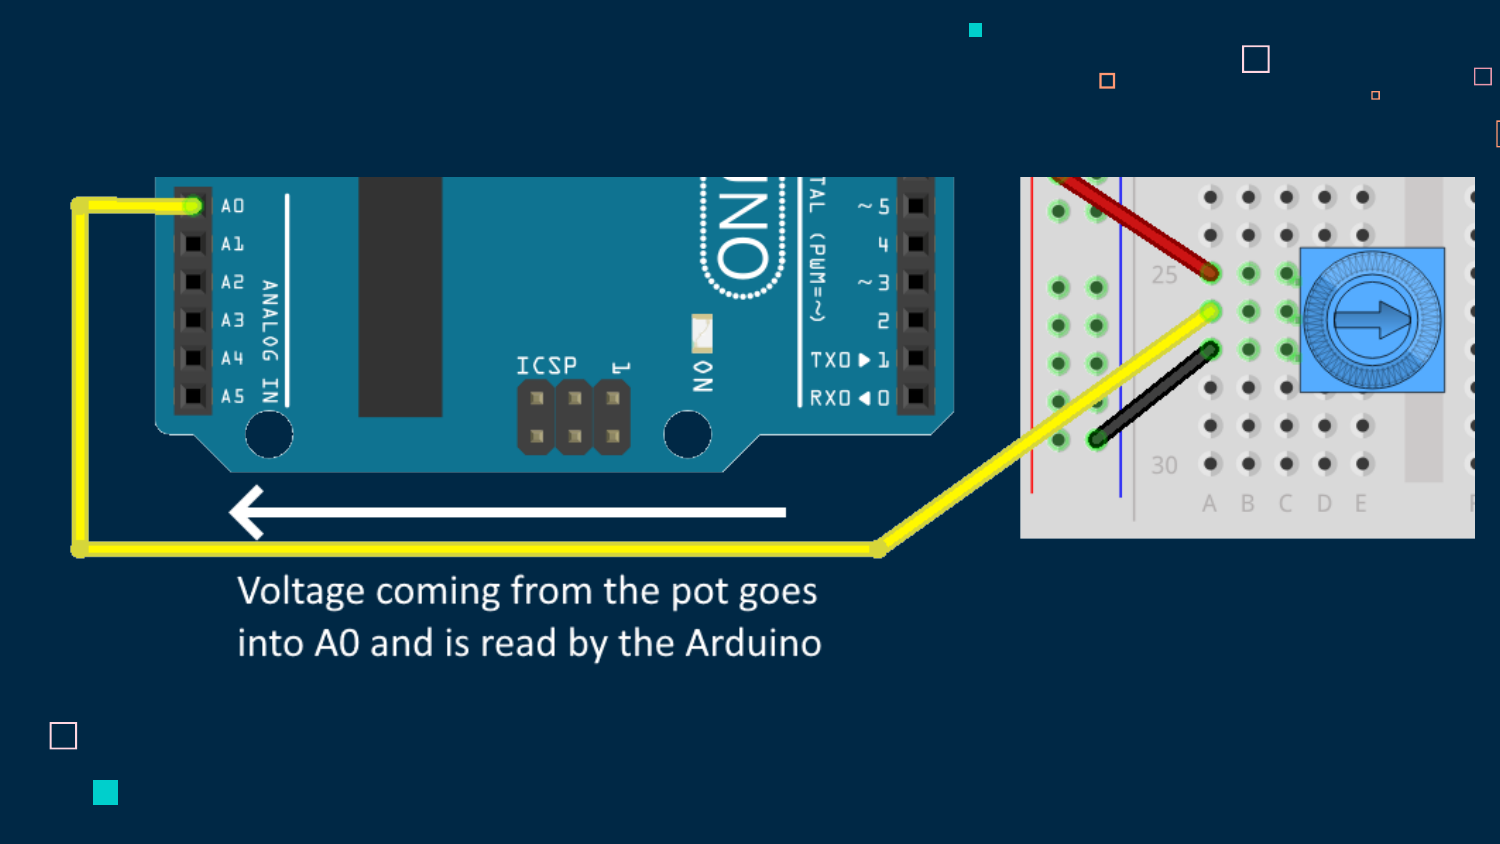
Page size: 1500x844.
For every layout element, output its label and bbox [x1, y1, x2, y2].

picture [24, 177, 1476, 667]
